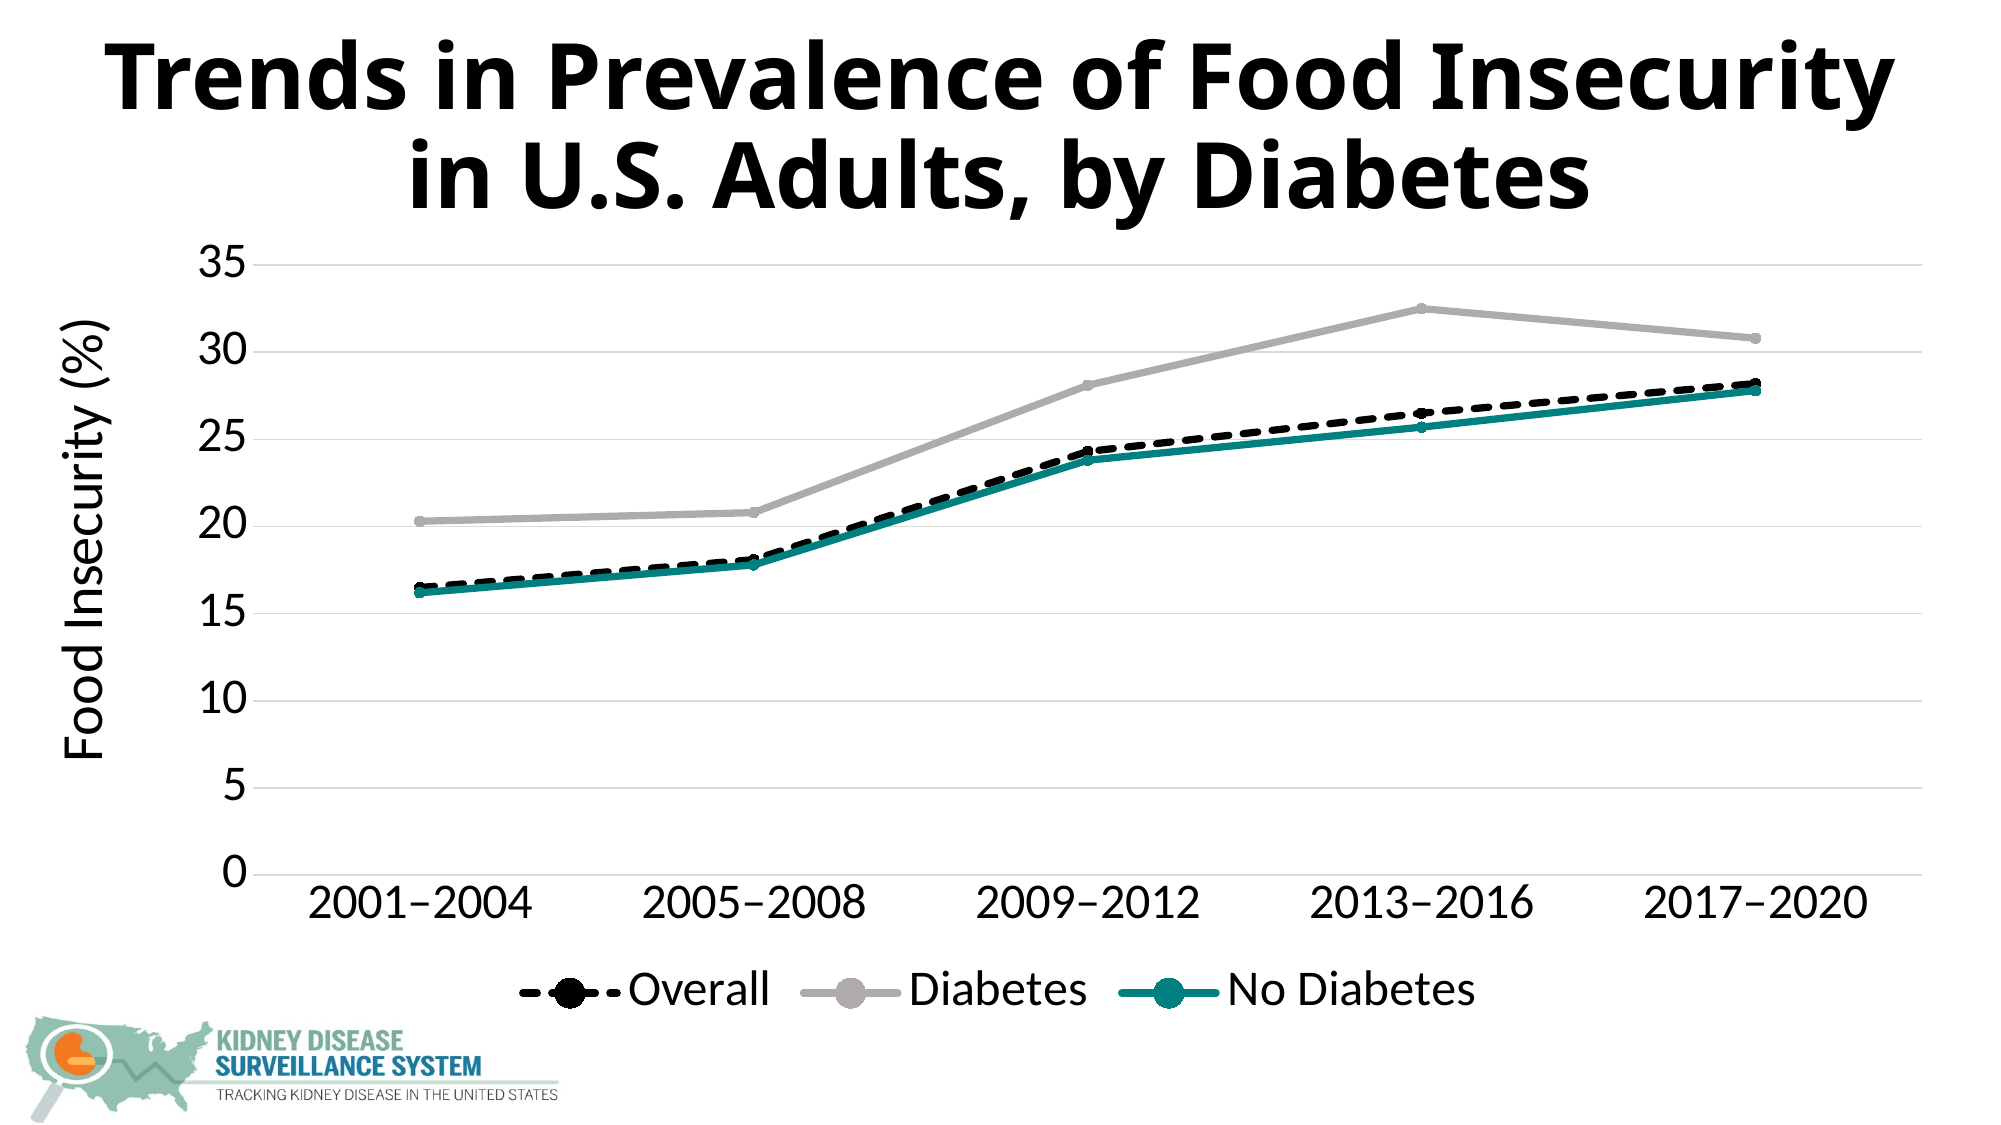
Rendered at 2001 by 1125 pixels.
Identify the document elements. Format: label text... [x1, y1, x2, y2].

picture [22, 1013, 567, 1125]
chart [39, 223, 1961, 1029]
title Trends in Prevalence of Food Insecurity in U.S. Adults, by Diabetes [39, 35, 1961, 223]
